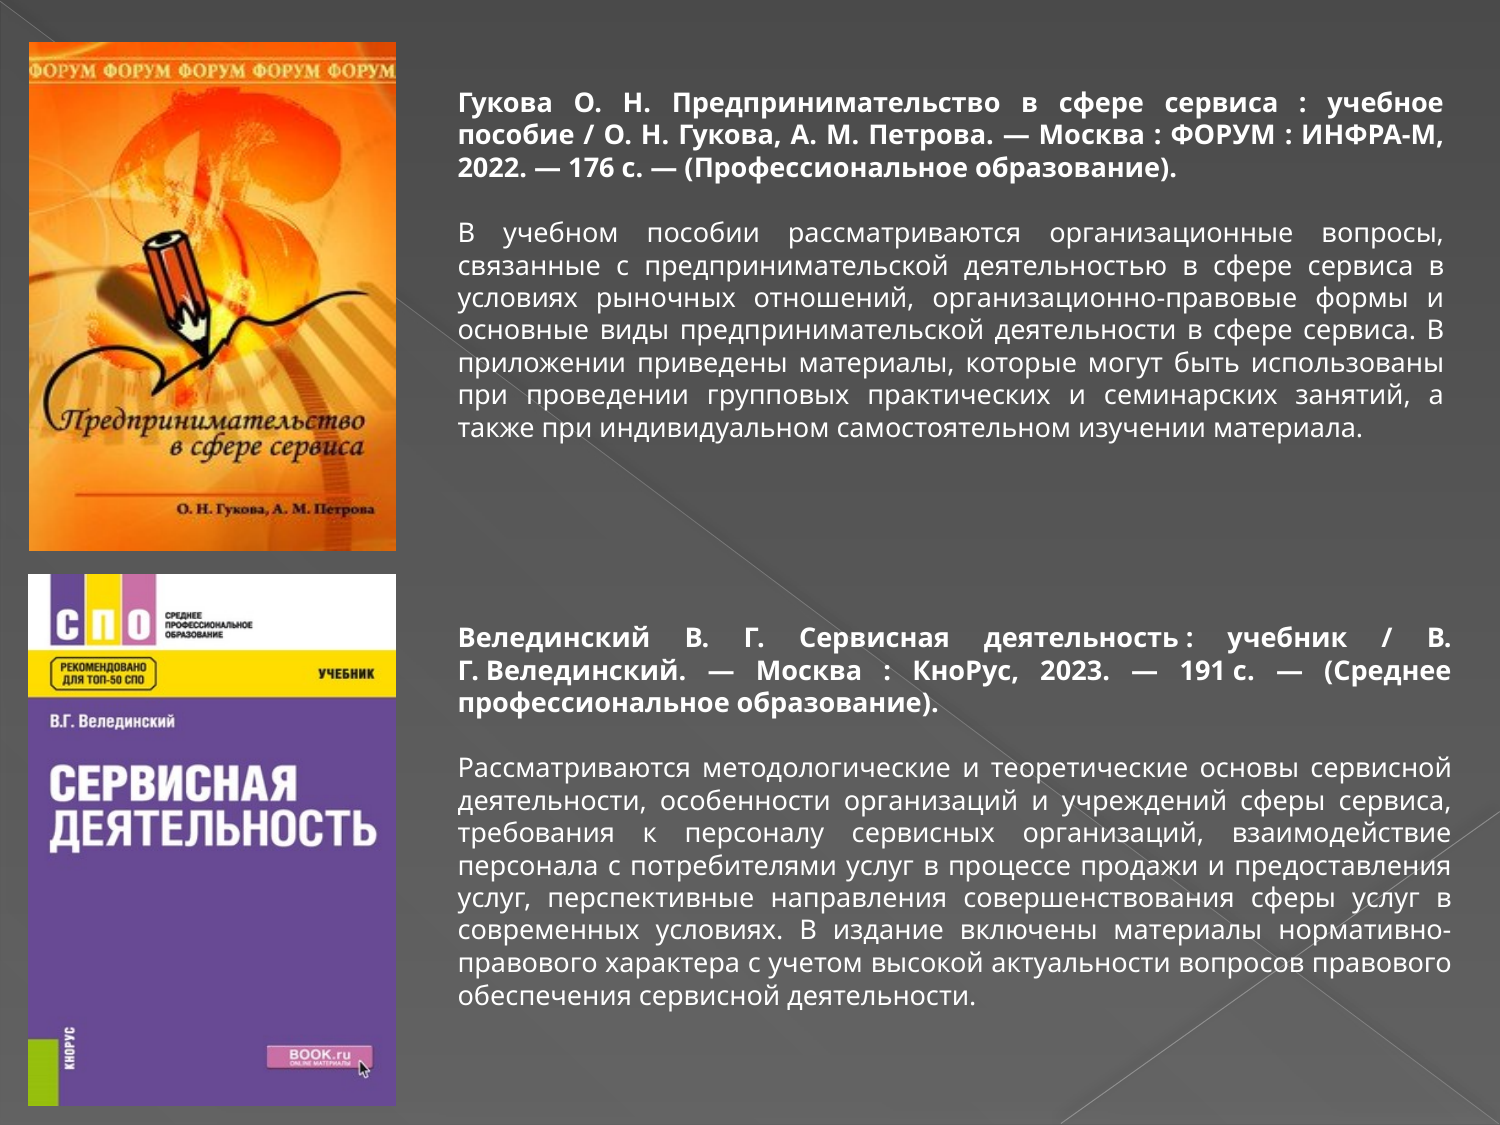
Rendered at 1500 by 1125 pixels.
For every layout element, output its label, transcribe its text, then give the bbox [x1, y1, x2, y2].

picture [29, 42, 396, 551]
picture [27, 574, 396, 1107]
text_box Велединский В. Г. Сервисная деятельность : учебник / В. Г. Велединский. — Москва : КноРус, 2023. — 191 с. — (Среднее профессиональное образование). Рассматриваются методологические и теоретические основы сервисной деятельности, особенности организаций и учреждений сферы сервиса, требования к персоналу сервисных организаций, взаимодействие персонала с потребителями услуг в процессе продажи и предоставления услуг, перспективные направления совершенствования сферы услуг в современных условиях. В издание включены материалы нормативно-правового характера с учетом высокой актуальности вопросов правового обеспечения сервисной деятельности. [442, 613, 1466, 1018]
text_box Гукова О. Н. Предпринимательство в сфере сервиса : учебное пособие / О. Н. Гукова, А. М. Петрова. — Москва : ФОРУМ : ИНФРА-М, 2022. — 176 с. — (Профессиональное образование). В учебном пособии рассматриваются организационные вопросы, связанные с предпринимательской деятельностью в сфере сервиса в условиях рыночных отношений, организационно-правовые формы и основные виды предпринимательской деятельности в сфере сервиса. В приложении приведены материалы, которые могут быть использованы при проведении групповых практических и семинарских занятий, а также при индивидуальном самостоятельном изучении материала. [442, 78, 1459, 451]
